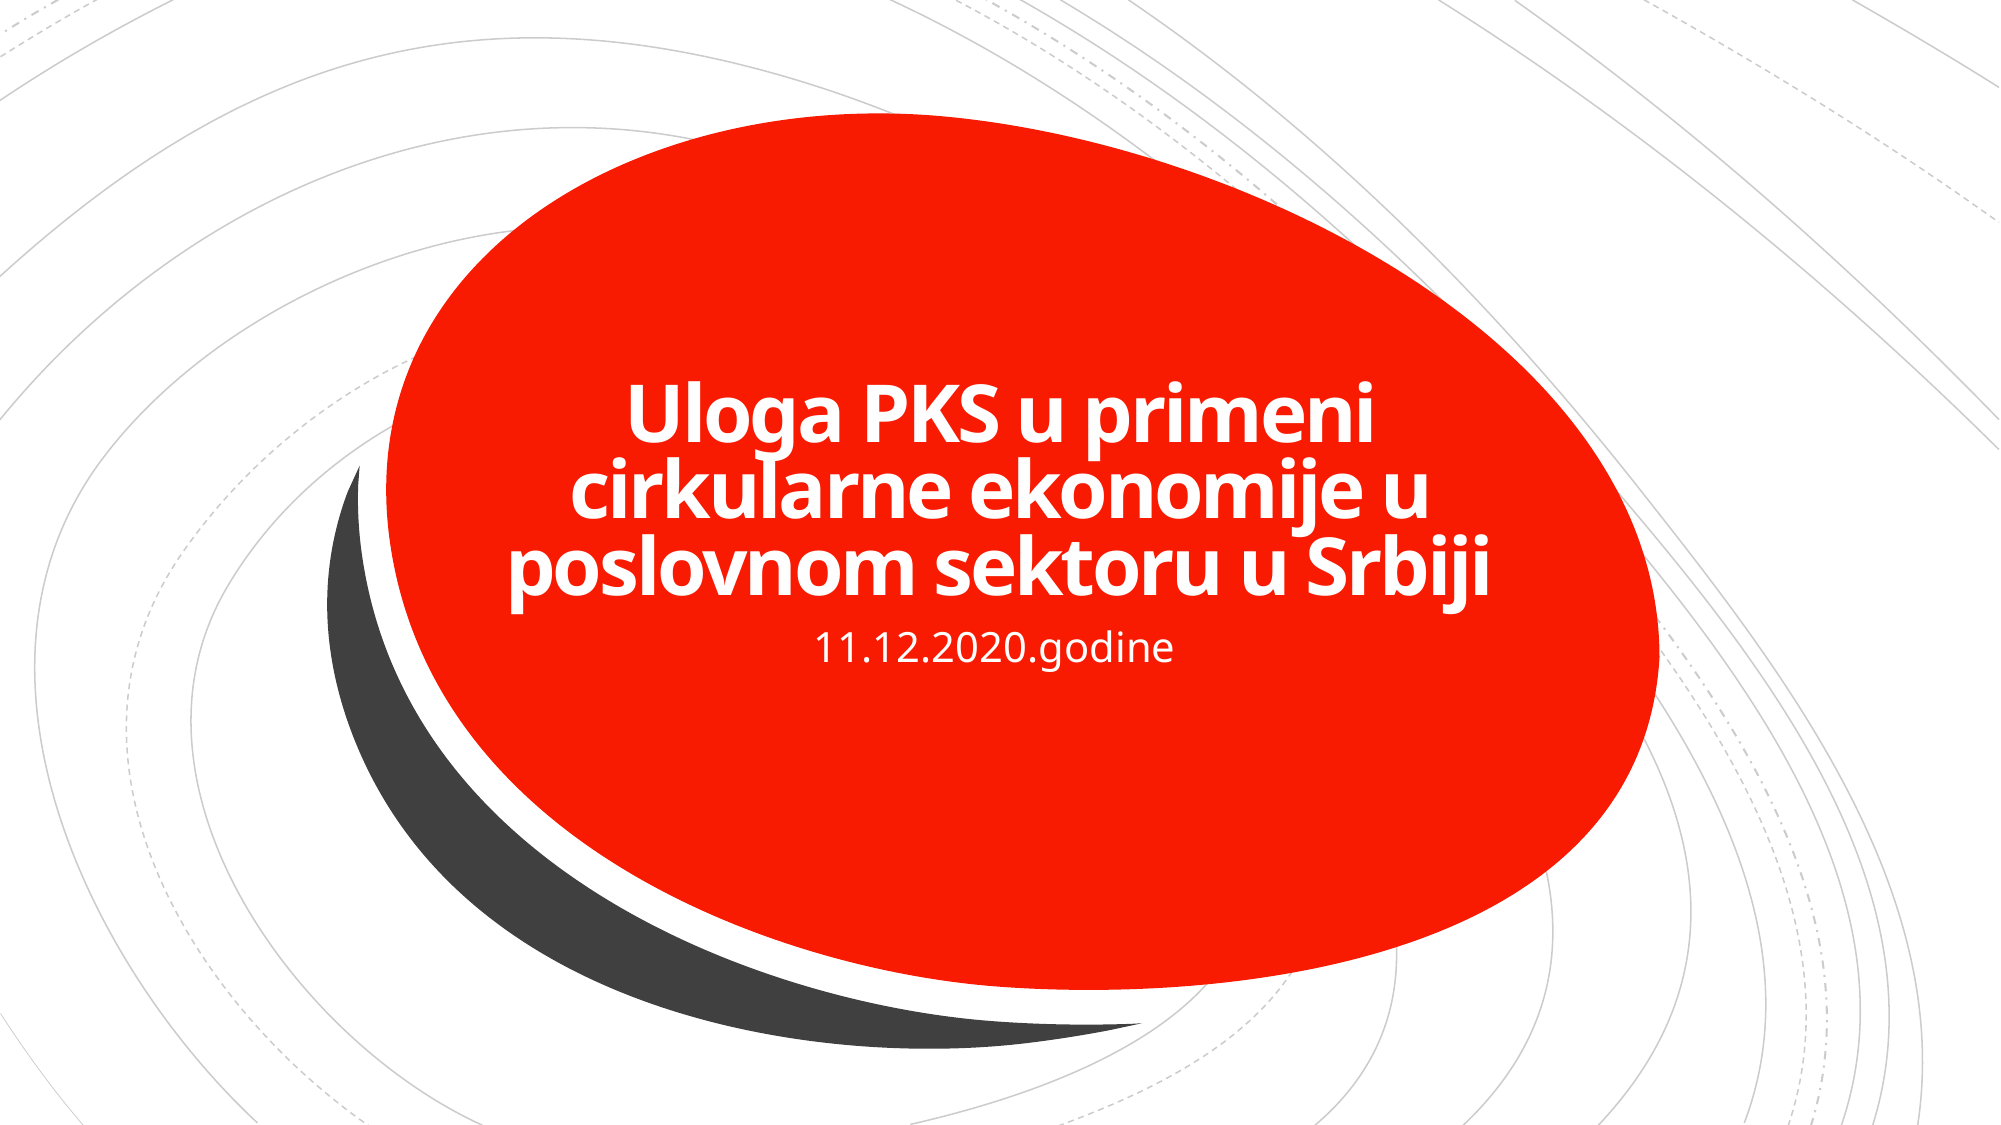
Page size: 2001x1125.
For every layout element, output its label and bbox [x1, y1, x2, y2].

text_box [0, 0, 2000, 1125]
